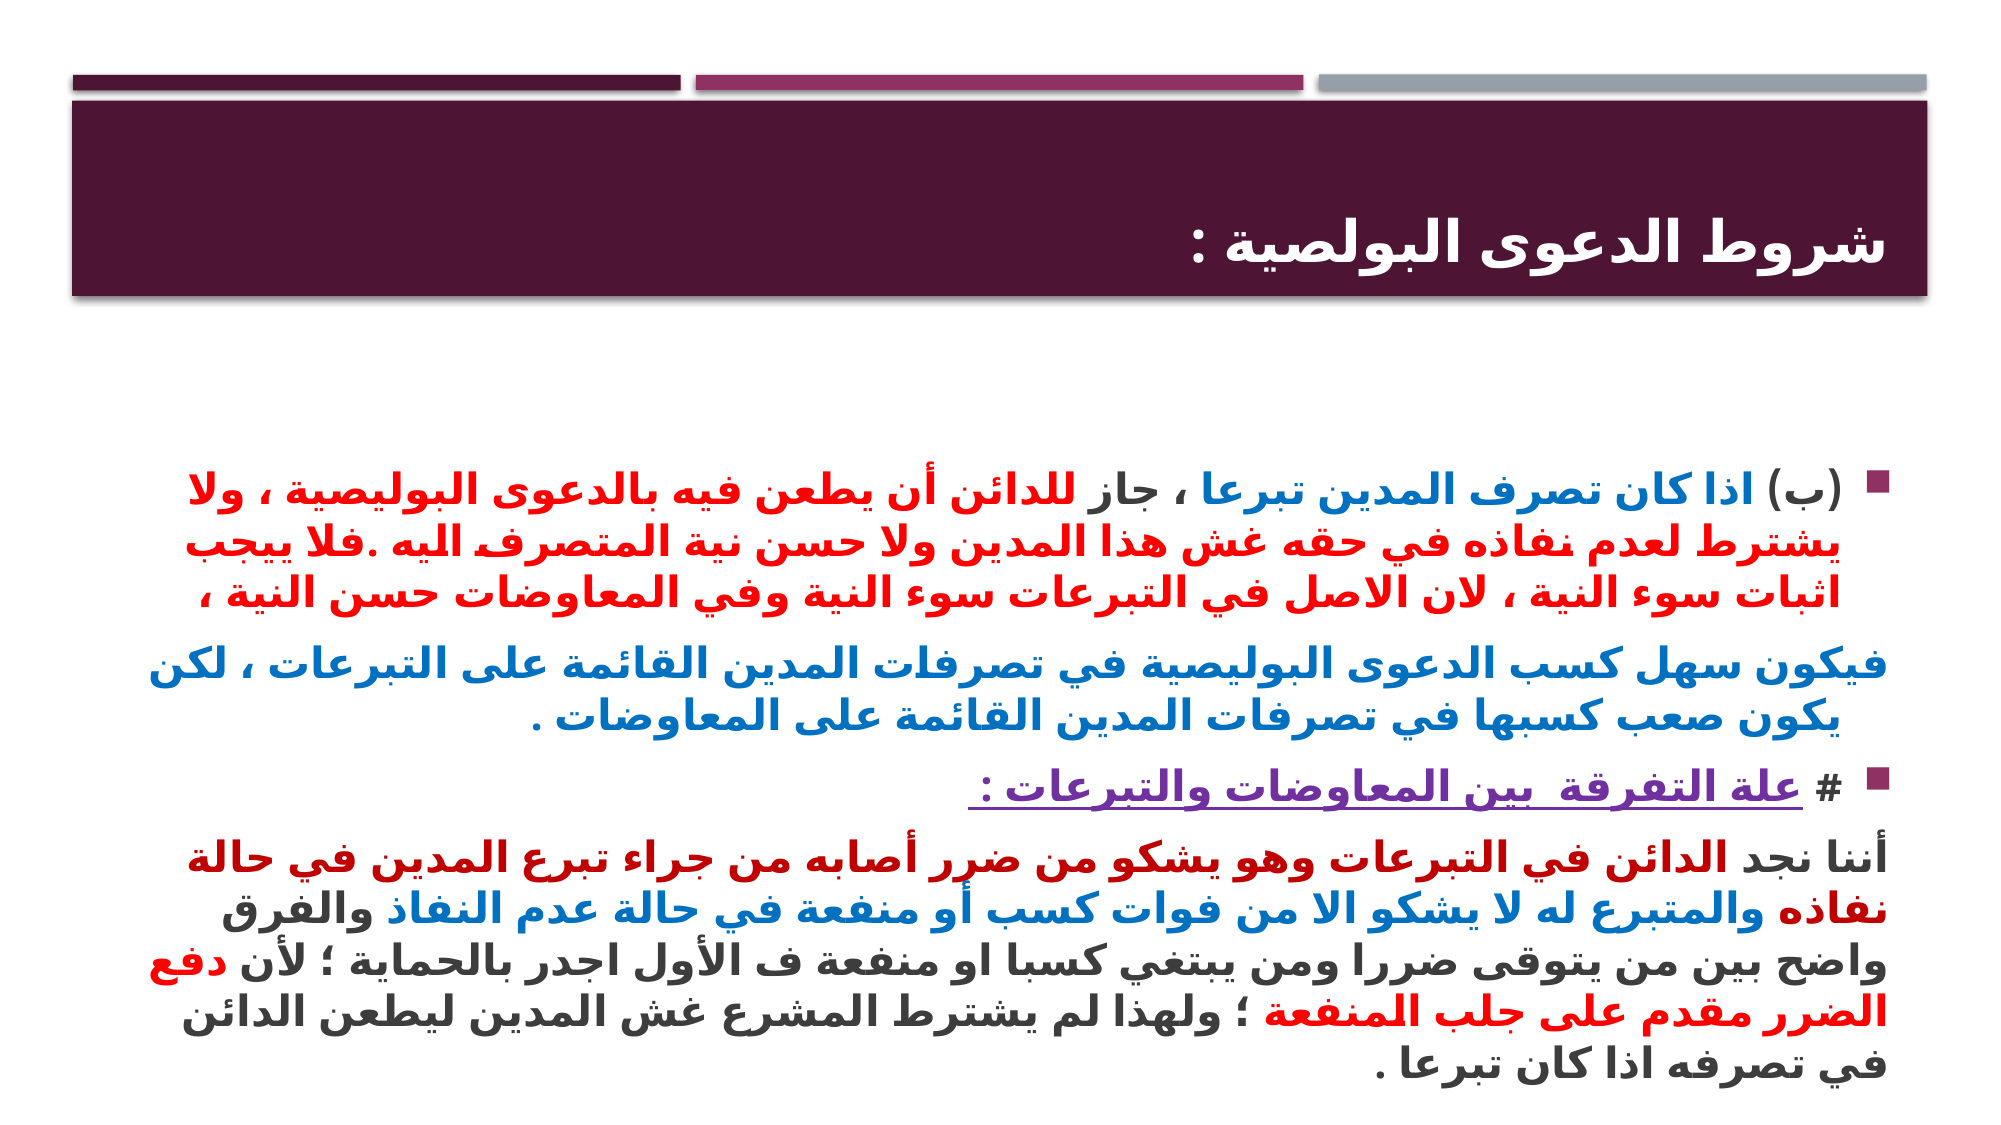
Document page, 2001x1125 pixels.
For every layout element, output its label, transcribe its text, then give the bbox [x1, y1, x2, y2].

title شروط الدعوى البولصية : [95, 115, 1905, 282]
list (ب) اذا كان تصرف المدين تبرعا ، جاز للدائن أن يطعن فيه بالدعوى البوليصية ، ولا يشترط لعدم نفاذه في حقه غش هذا المدين ولا حسن نية المتصرف اليه .فلا ييجب اثبات سوء النية ، لان الاصل في التبرعات سوء النية وفي المعاوضات حسن النية ، فيكون سهل كسب الدعوى البوليصية في تصرفات المدين القائمة على التبرعات ، لكن يكون صعب كسبها في تصرفات المدين القائمة على المعاوضات . # علة التفرقة بين المعاوضات والتبرعات : أننا نجد الدائن في التبرعات وهو يشكو من ضرر أصابه من جراء تبرع المدين في حالة نفاذه والمتبرع له لا يشكو الا من فوات كسب أو منفعة في حالة عدم النفاذ والفرق واضح بين من يتوقى ضررا ومن يبتغي كسبا او منفعة ف الأول اجدر بالحماية ؛ لأن دفع الضرر مقدم على جلب المنفعة ؛ ولهذا لم يشترط المشرع غش المدين ليطعن الدائن في تصرفه اذا كان تبرعا . [95, 312, 1905, 1100]
